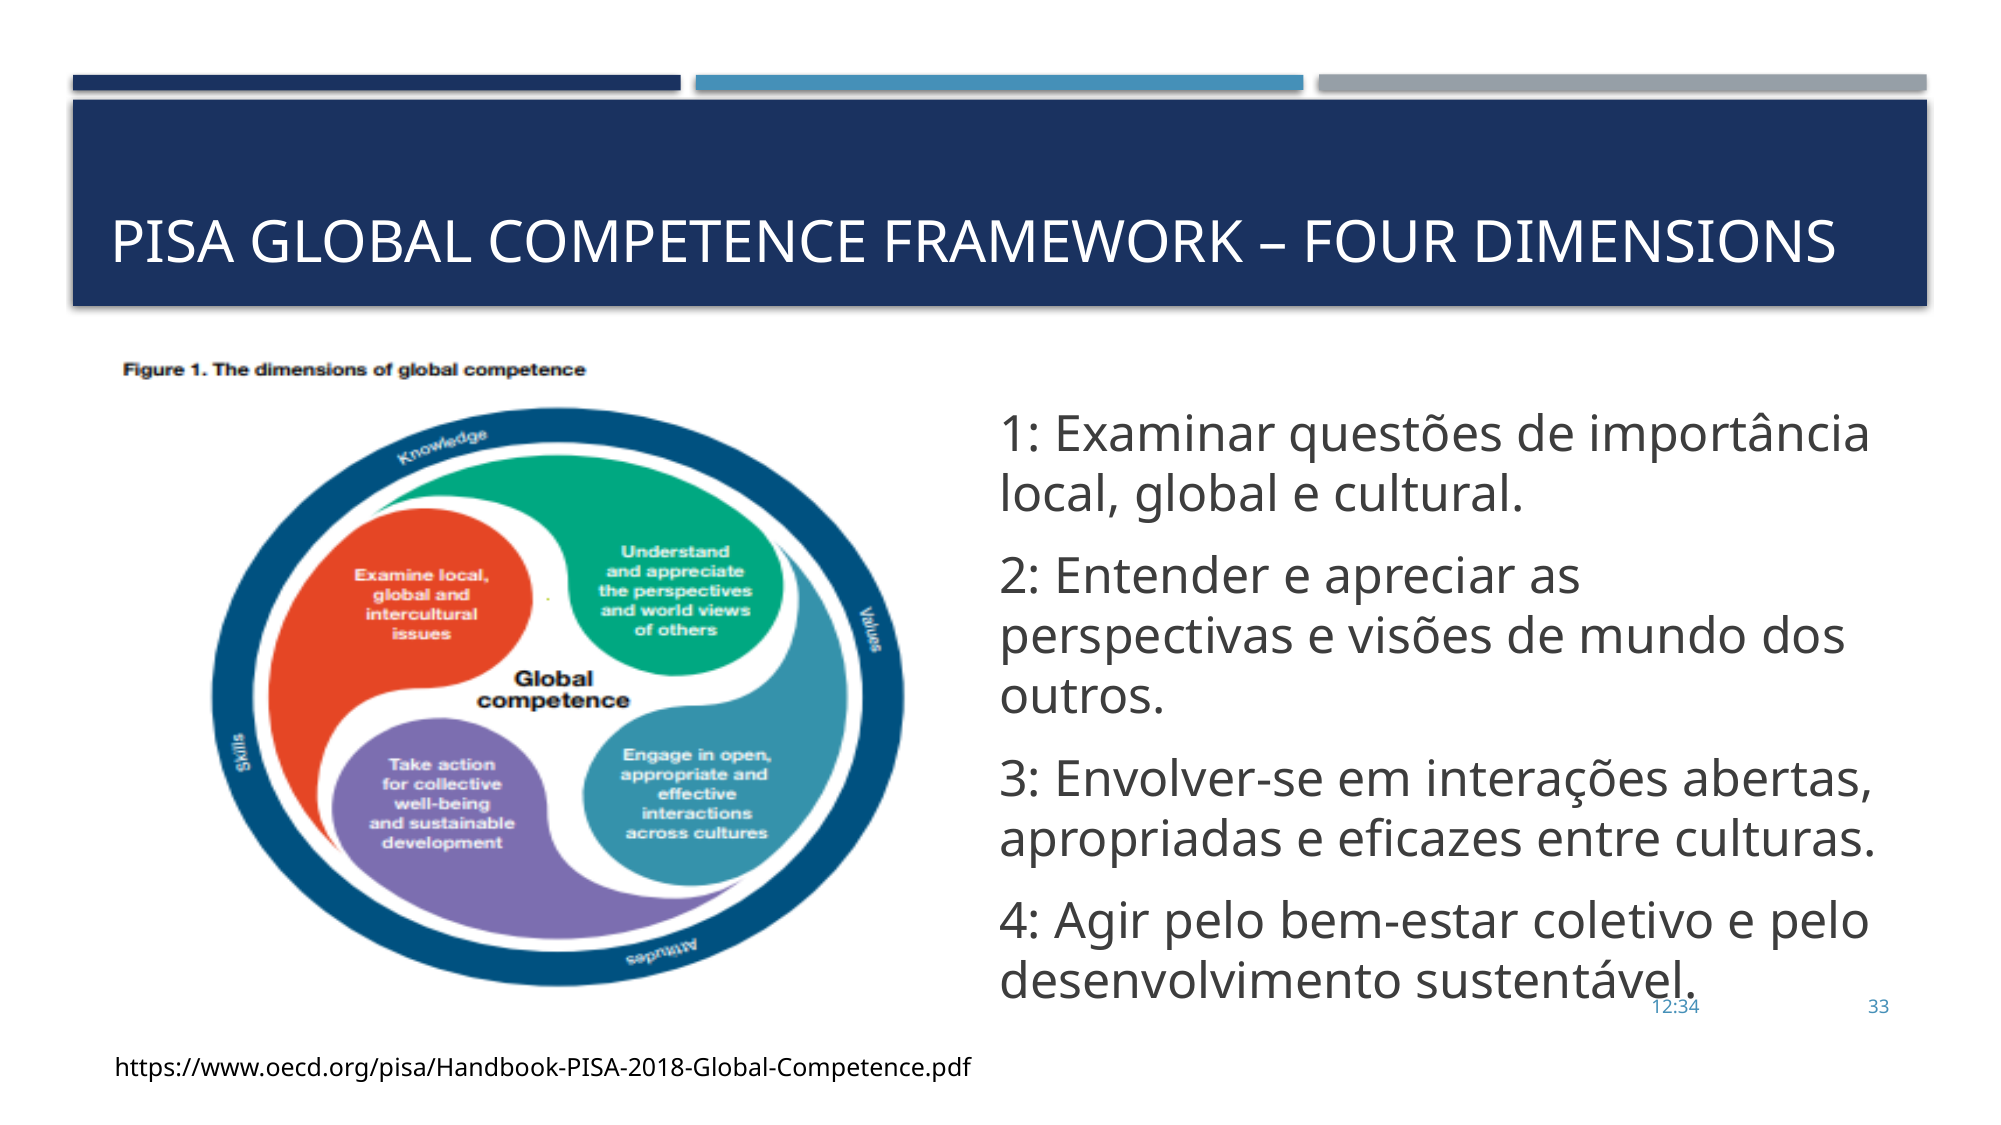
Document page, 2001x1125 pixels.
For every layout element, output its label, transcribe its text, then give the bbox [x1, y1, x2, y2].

title PISA Global competence framework – four dimensions [95, 119, 1905, 282]
text_box https://www.oecd.org/pisa/Handbook-PISA-2018-Global-Competence.pdf [99, 1043, 1455, 1089]
slide_number 33 [1732, 977, 1905, 1037]
footer @Profa. Dra. Luciane Stallivieri [1000, 976, 1230, 1037]
picture [93, 337, 995, 1045]
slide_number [1247, 977, 1715, 1037]
list 1: Examinar questões de importância local, global e cultural. 2: Entender e apreciar as perspectivas e visões de mundo dos outros. 3: Envolver-se em interações abertas, apropriadas e eficazes entre culturas. 4: Agir pelo bem-estar coletivo e pelo desenvolvimento sustentável. [1000, 406, 1905, 1003]
